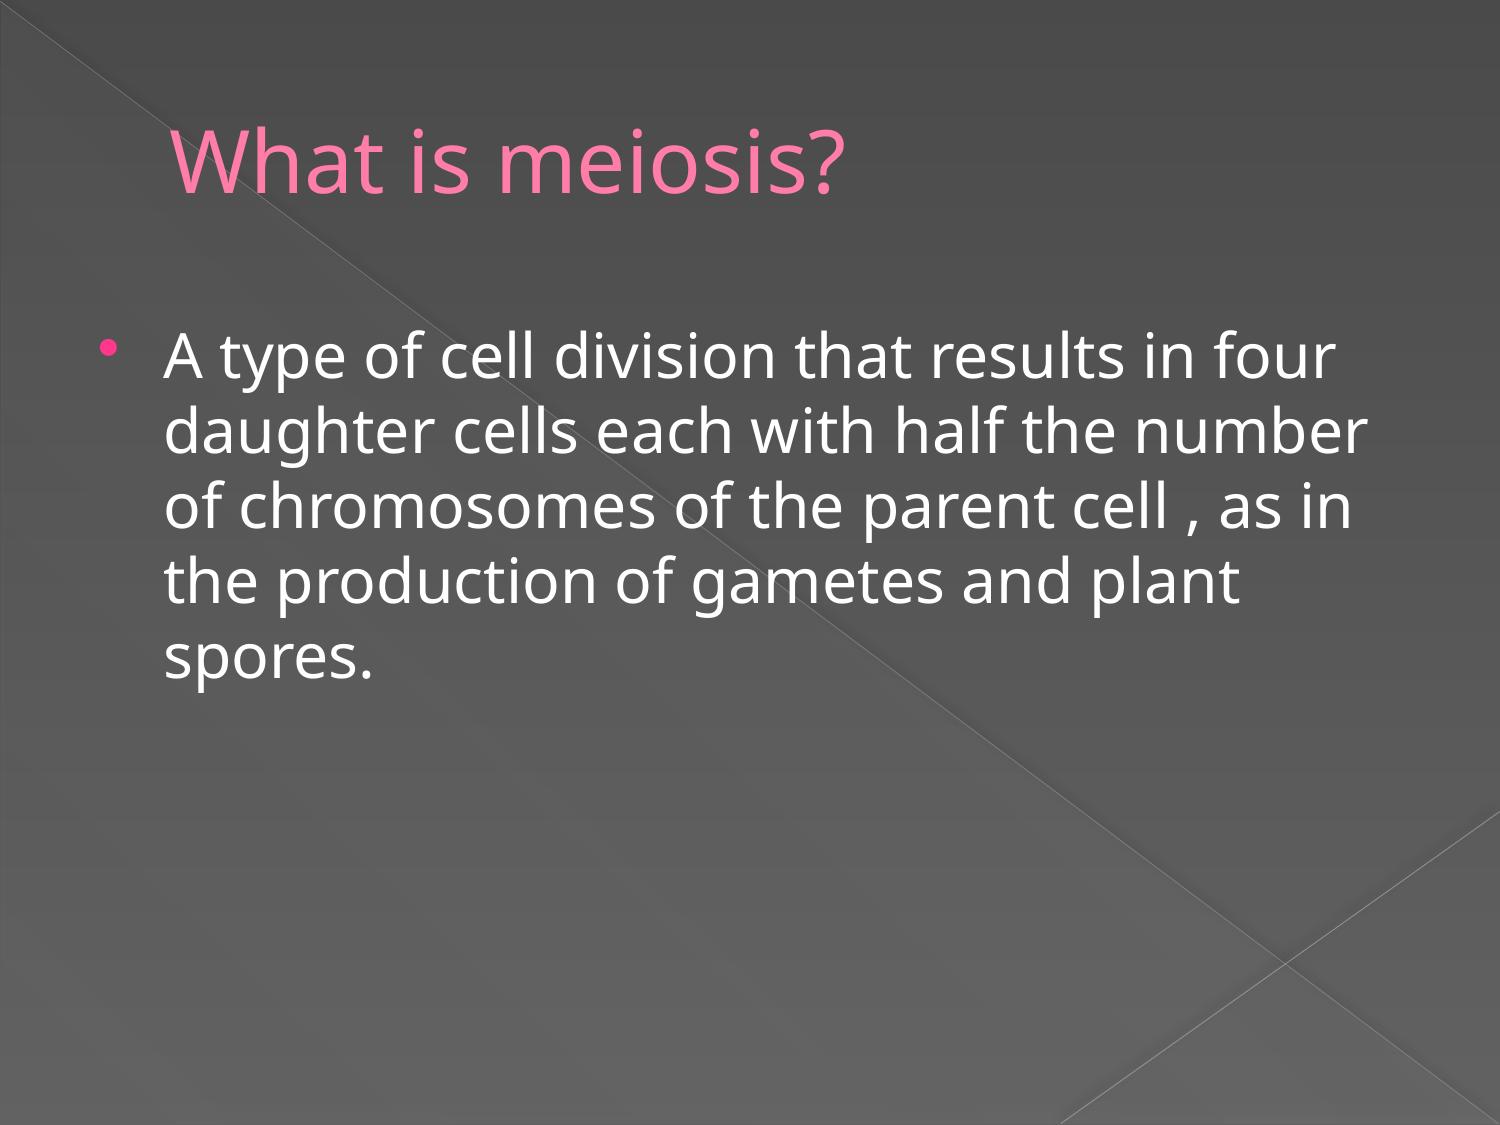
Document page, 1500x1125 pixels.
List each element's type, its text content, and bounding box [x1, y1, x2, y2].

list A type of cell division that results in four daughter cells each with half the number of chromosomes of the parent cell , as in the production of gametes and plant spores. [75, 308, 1425, 1059]
title What is meiosis? [75, 43, 1425, 274]
